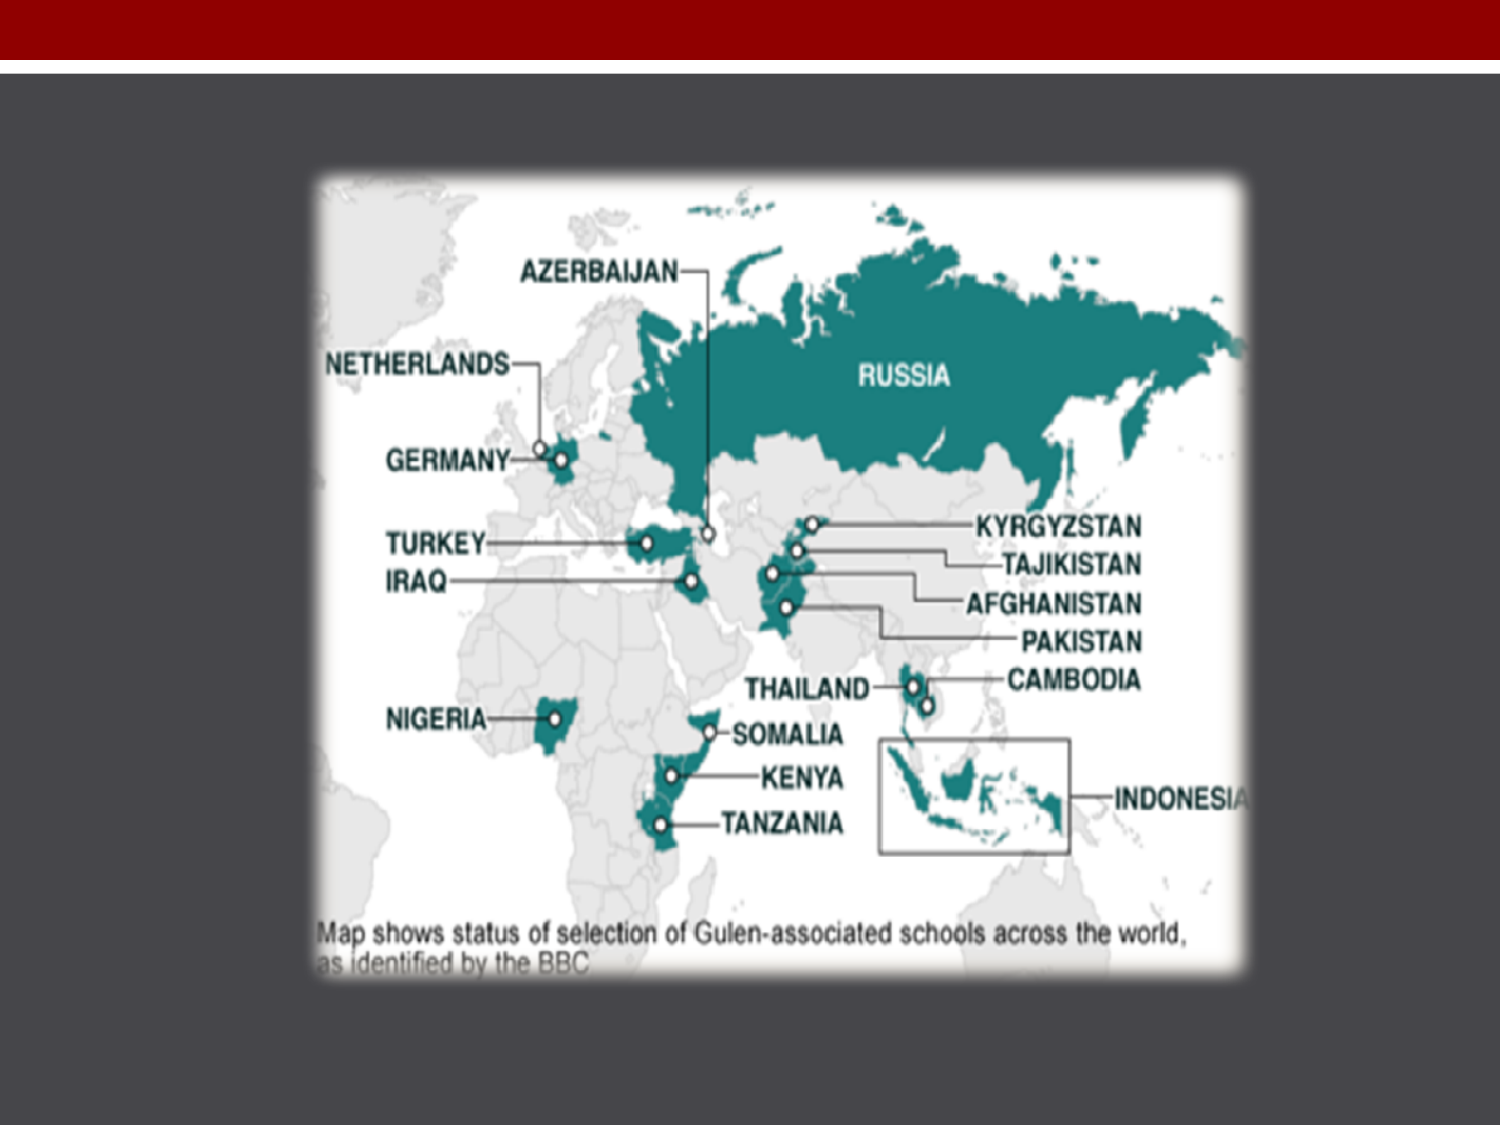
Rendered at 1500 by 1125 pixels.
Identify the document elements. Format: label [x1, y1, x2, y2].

picture [300, 160, 1259, 988]
